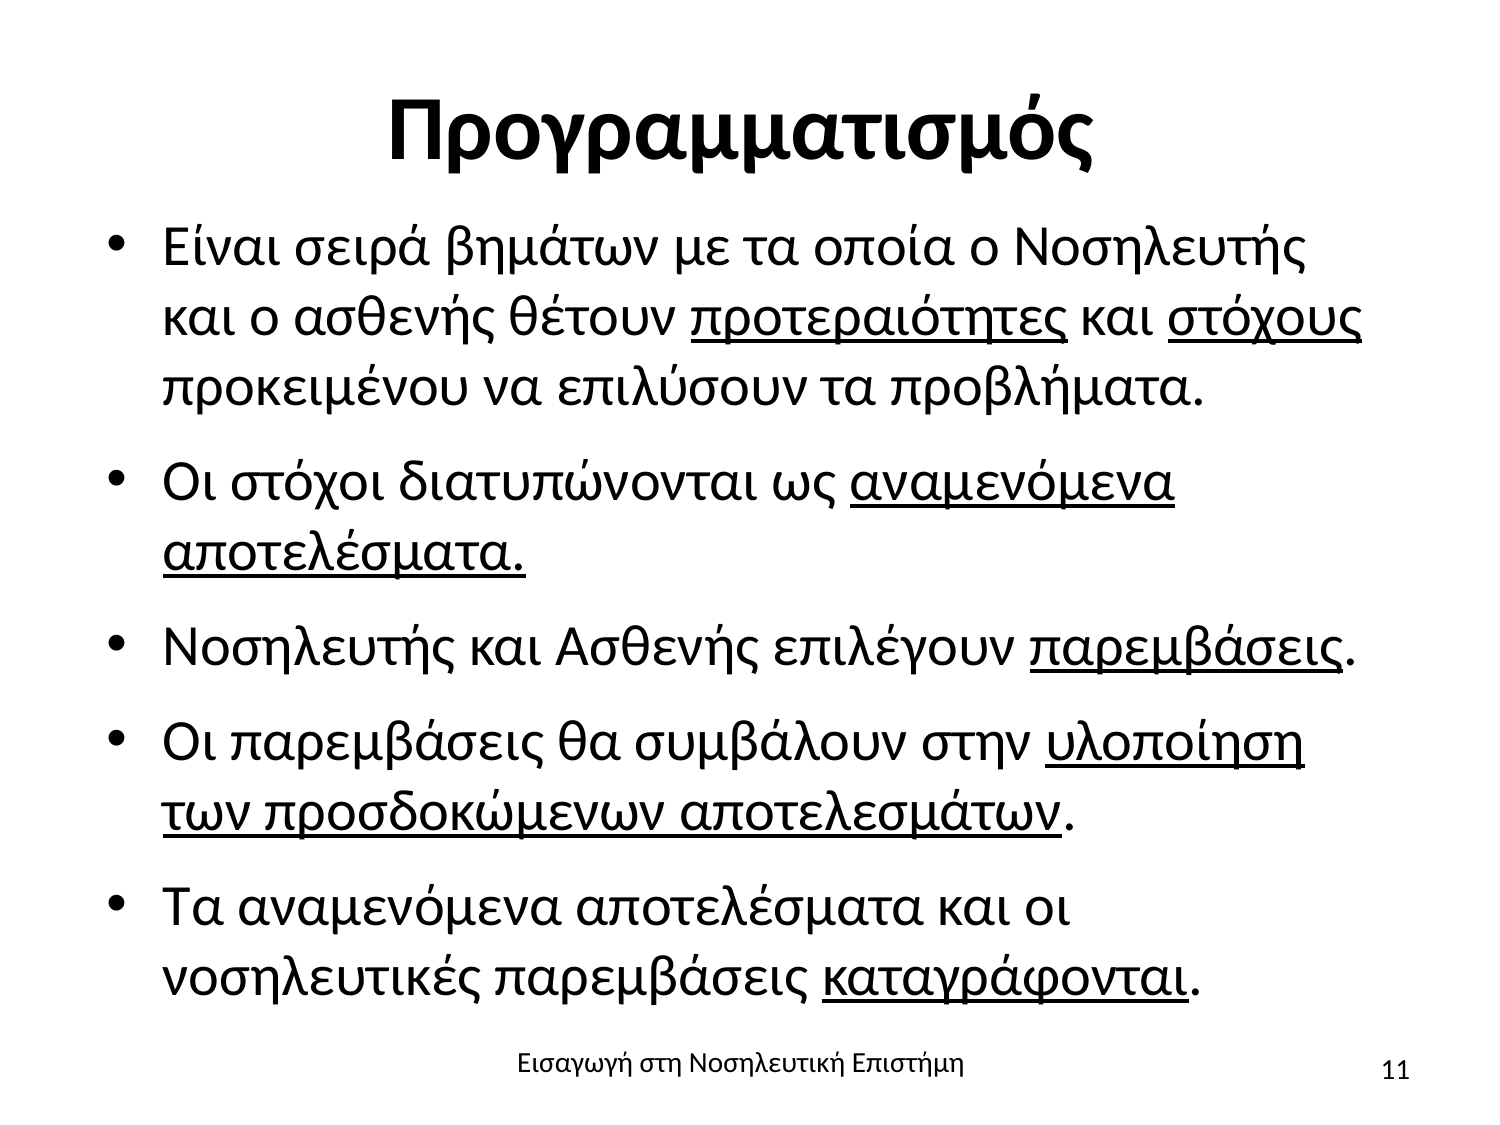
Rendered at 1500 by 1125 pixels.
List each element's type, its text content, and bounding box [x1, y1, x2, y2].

title Προγραμματισμός [2, 45, 1481, 200]
text_box Εισαγωγή στη Νοσηλευτική Επιστήμη [392, 1035, 1091, 1119]
list Είναι σειρά βημάτων με τα οποία ο Νοσηλευτής και ο ασθενής θέτουν προτεραιότητες και στόχους προκειμένου να επιλύσουν τα προβλήματα. Οι στόχοι διατυπώνονται ως αναμενόμενα αποτελέσματα. Νοσηλευτής και Ασθενής επιλέγουν παρεμβάσεις. Οι παρεμβάσεις θα συμβάλουν στην υλοποίηση των προσδοκώμενων αποτελεσμάτων. Τα αναμενόμενα αποτελέσματα και οι νοσηλευτικές παρεμβάσεις καταγράφονται. [91, 199, 1391, 586]
text_box 11 [1074, 1042, 1425, 1103]
